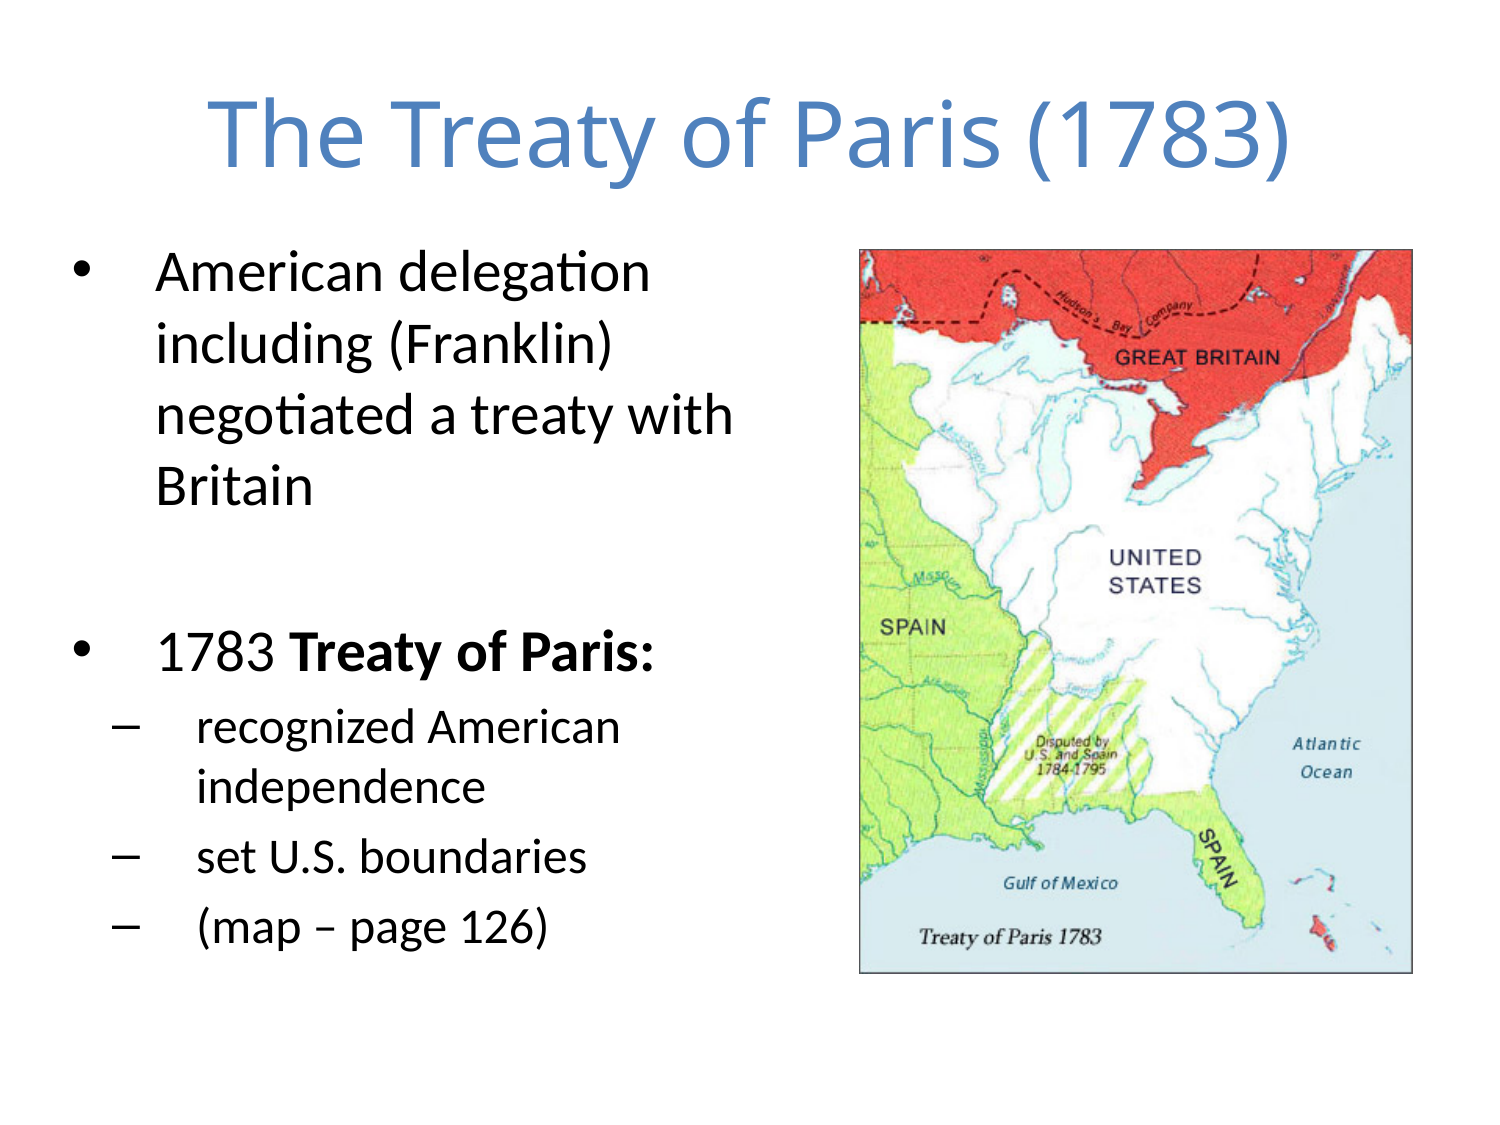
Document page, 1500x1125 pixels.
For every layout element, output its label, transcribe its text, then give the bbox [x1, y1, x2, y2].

title The Treaty of Paris (1783) [75, 37, 1425, 225]
picture [859, 249, 1413, 974]
list American delegation including (Franklin) negotiated a treaty with Britain 1783 Treaty of Paris: recognized American independence set U.S. boundaries (map – page 126) [24, 224, 838, 968]
